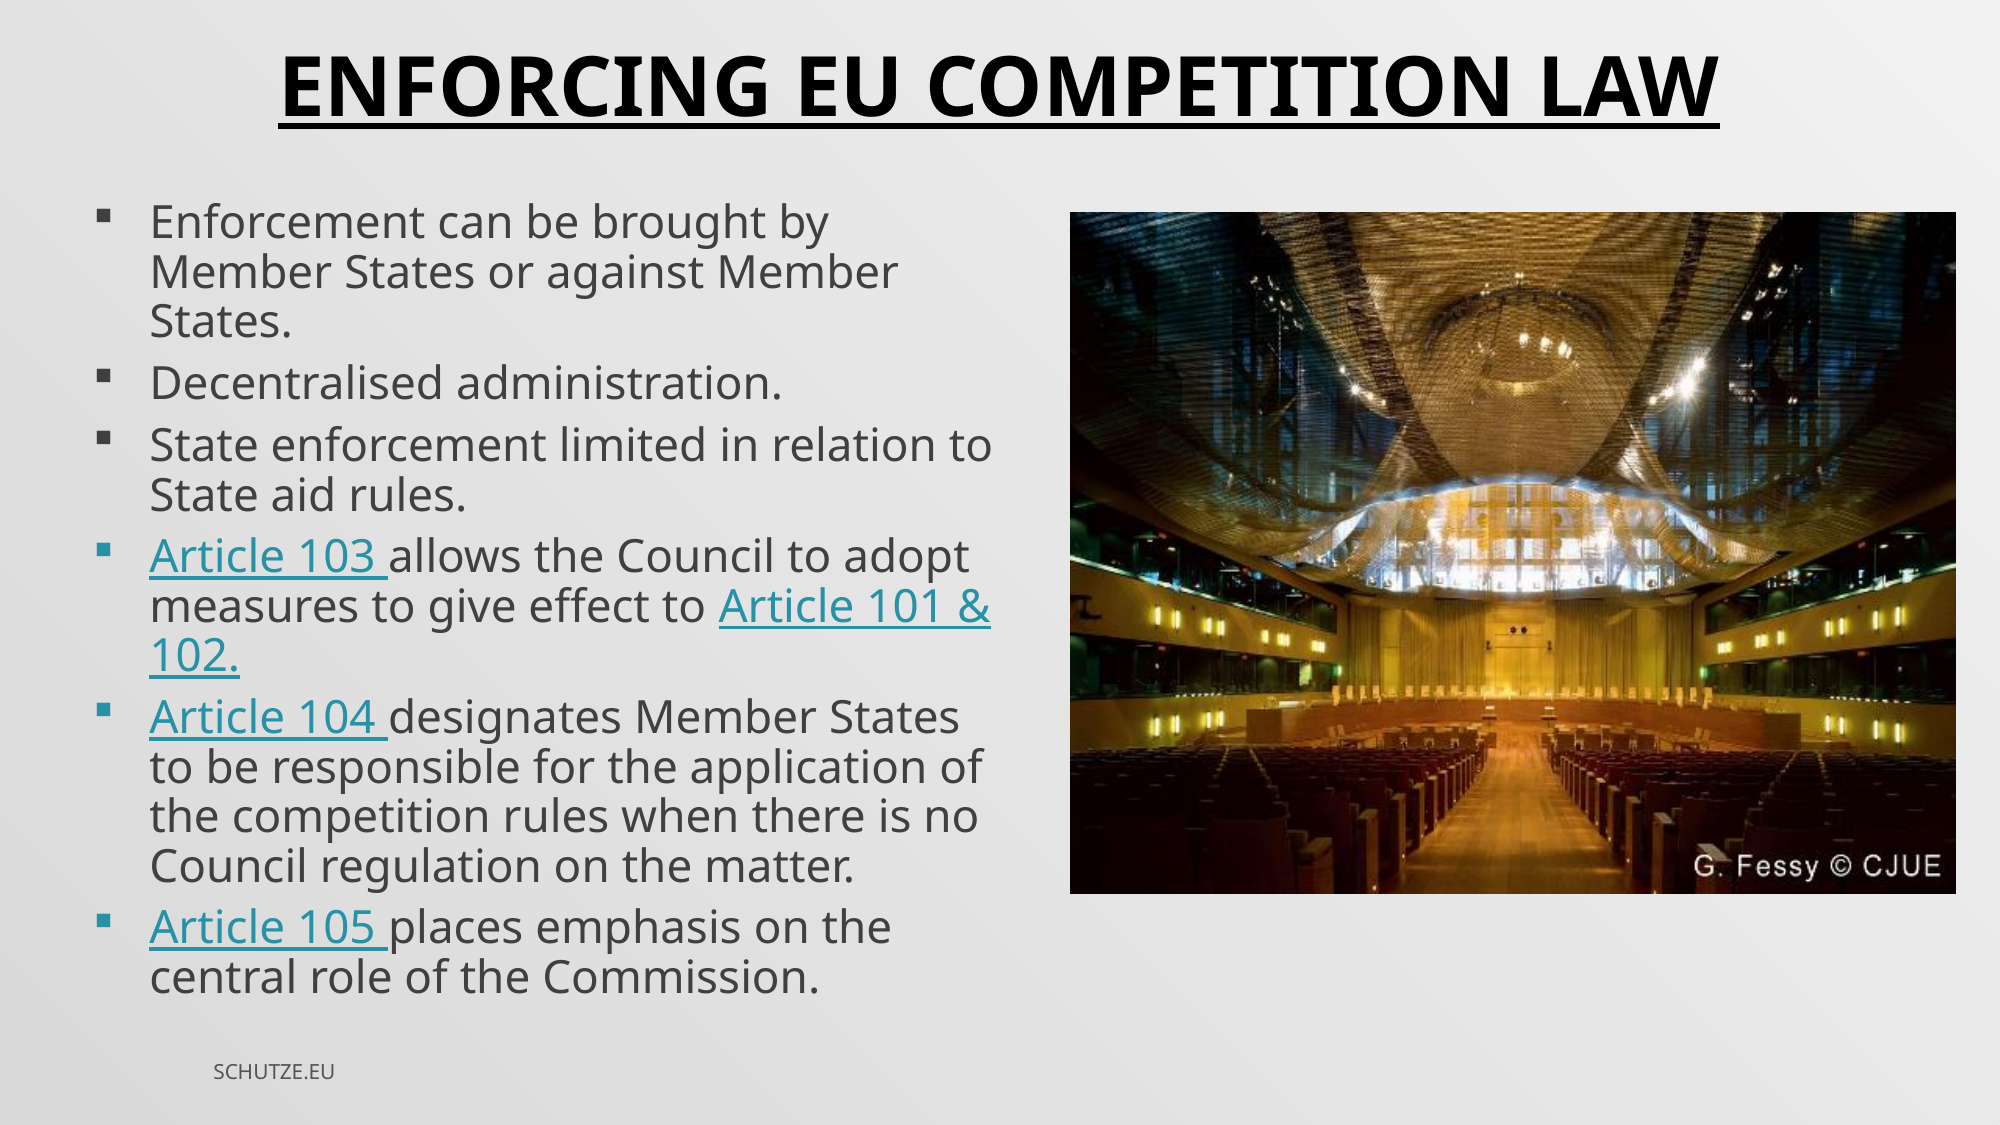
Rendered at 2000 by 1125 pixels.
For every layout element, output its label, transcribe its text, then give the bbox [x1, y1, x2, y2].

text_box Enforcement can be brought by Member States or against Member States. Decentralised administration. State enforcement limited in relation to State aid rules. Article 103 allows the Council to adopt measures to give effect to Article 101 & 102. Article 104 designates Member States to be responsible for the application of the competition rules when there is no Council regulation on the matter. Article 105 places emphasis on the central role of the Commission. [78, 191, 1024, 1011]
footer SCHUTZE.EU [198, 1057, 1288, 1088]
title ENFORCING EU COMPETITION LAW [0, 28, 2000, 143]
picture [1070, 212, 1956, 894]
